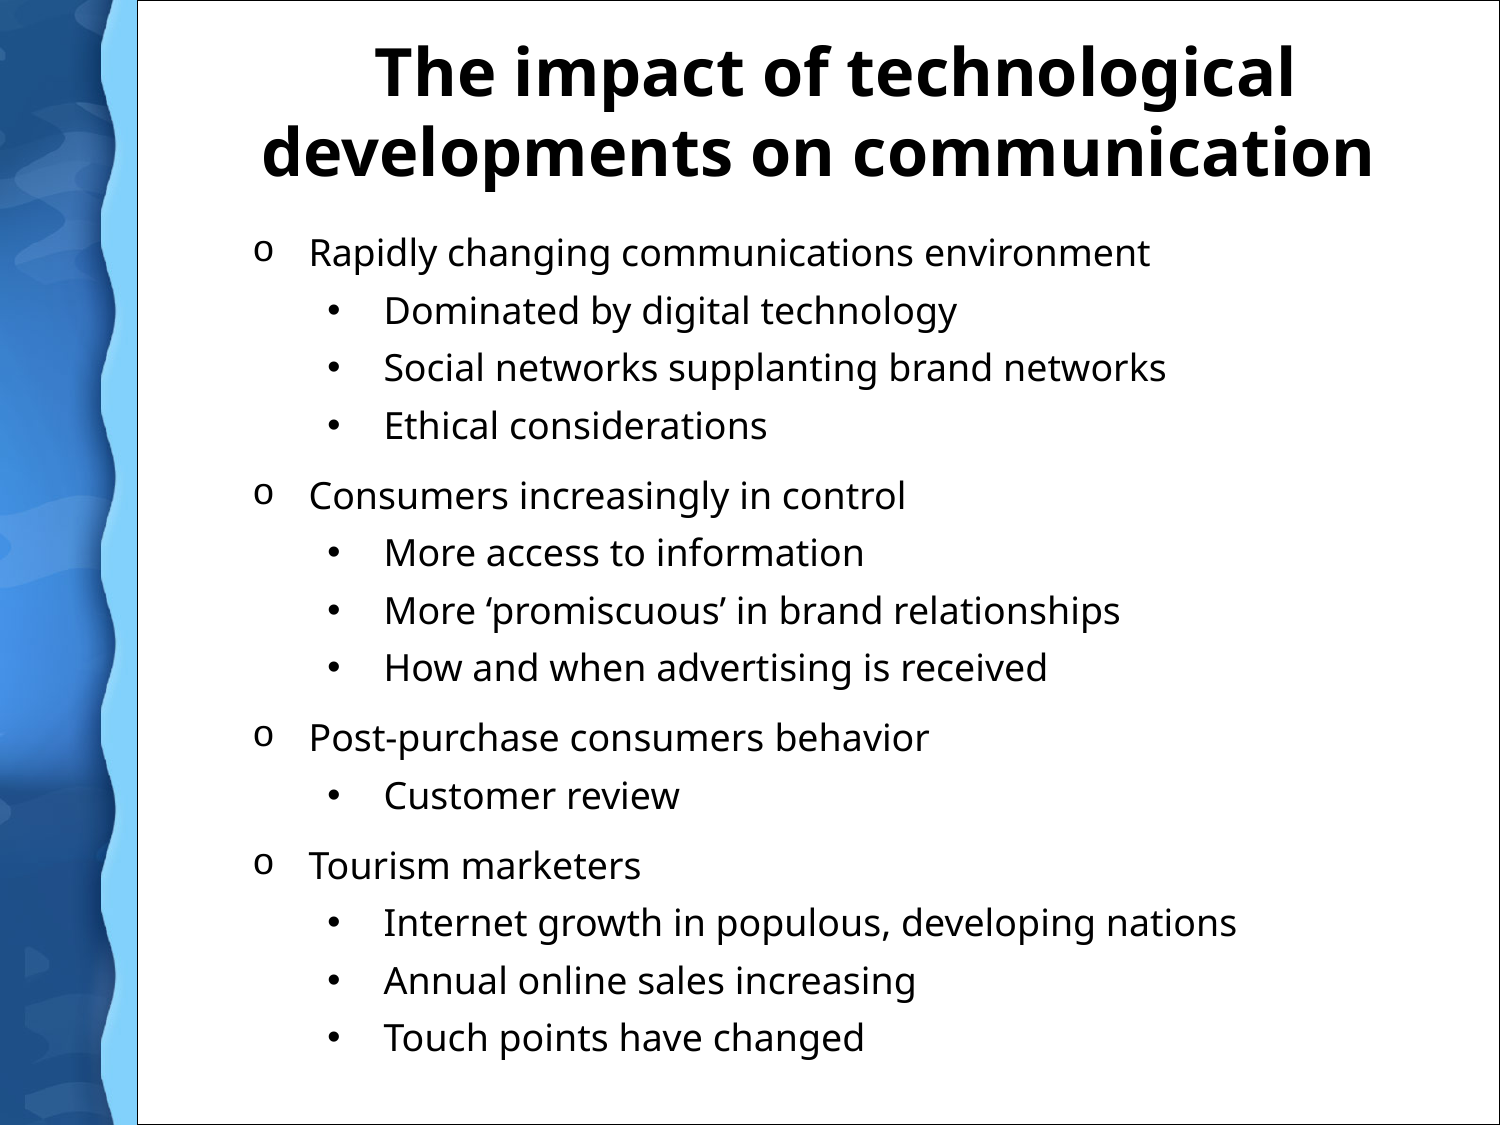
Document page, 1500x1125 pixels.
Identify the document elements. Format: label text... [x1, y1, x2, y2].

text_box Rapidly changing communications environment Dominated by digital technology Social networks supplanting brand networks Ethical considerations Consumers increasingly in control More access to information More ‘promiscuous’ in brand relationships How and when advertising is received Post-purchase consumers behavior Customer review Tourism marketers Internet growth in populous, developing nations Annual online sales increasing Touch points have changed [237, 221, 1413, 1067]
title The impact of technological developments on communication [137, 99, 1500, 200]
picture [0, 0, 137, 1125]
